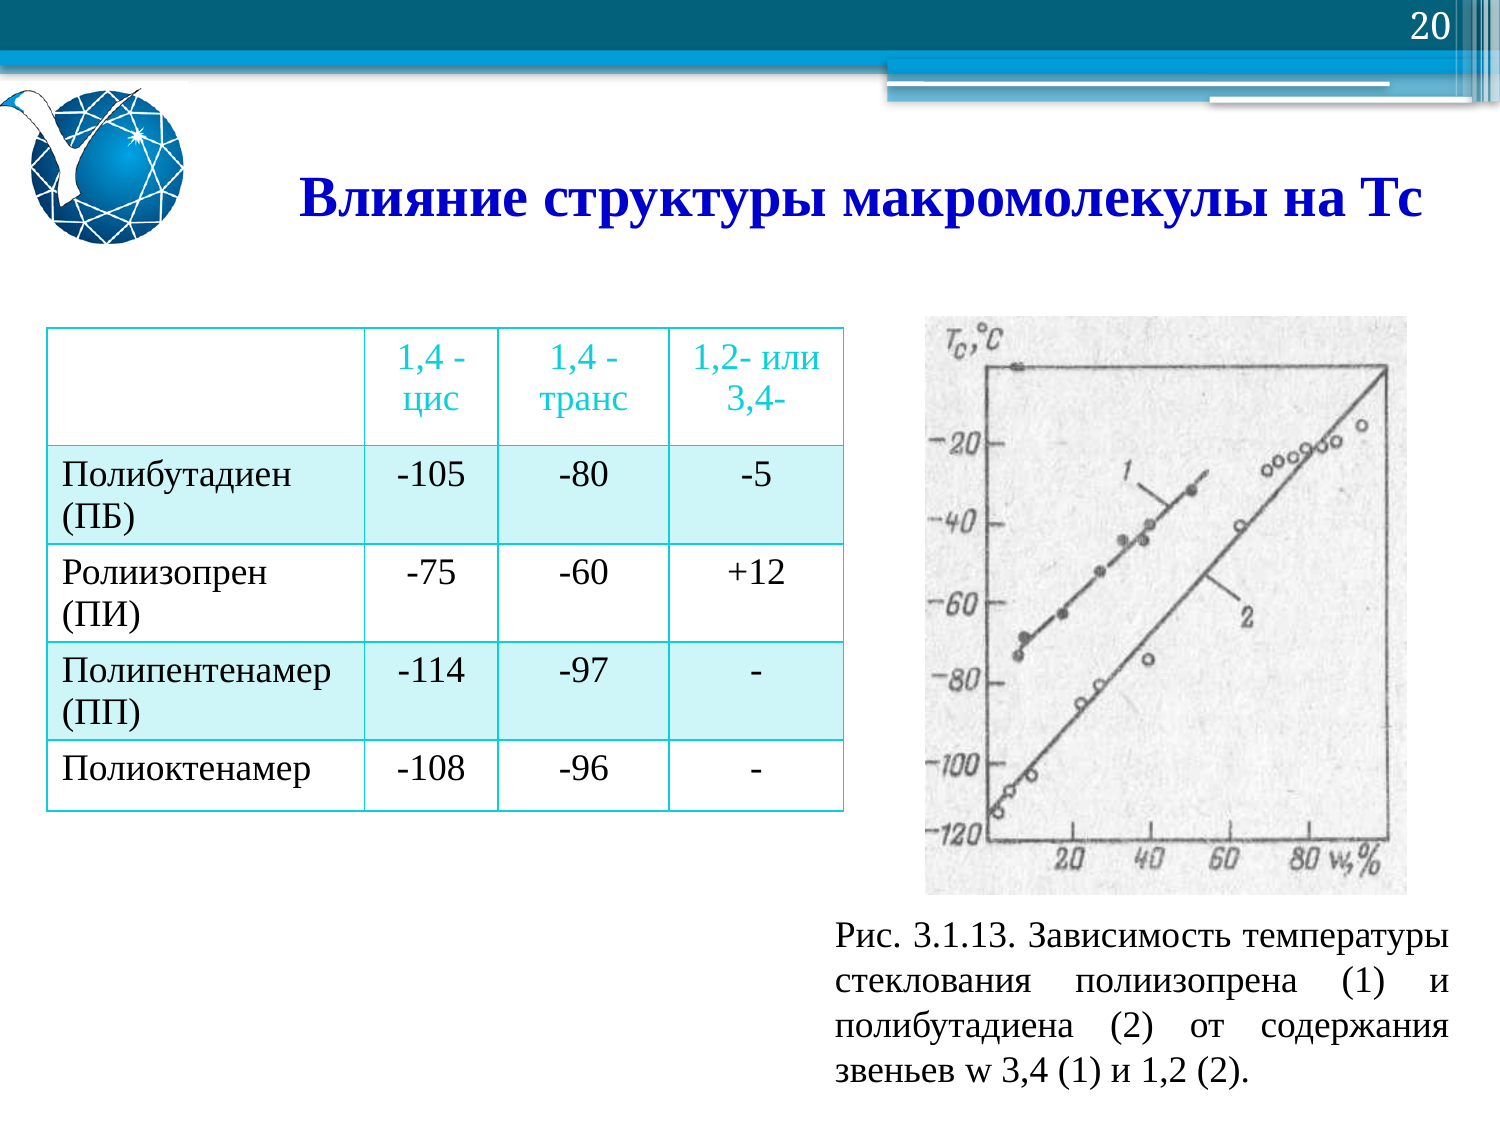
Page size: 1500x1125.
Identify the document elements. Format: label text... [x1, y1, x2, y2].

picture [925, 316, 1407, 895]
table_cell Полибутадиен (ПБ) [48, 446, 364, 543]
table_header 1,4 - транс [499, 329, 668, 445]
slide_number 20 [1341, 0, 1466, 61]
table_cell -108 [365, 741, 497, 810]
table_header [48, 329, 364, 445]
table_cell -105 [365, 446, 497, 543]
table_cell -5 [670, 446, 843, 543]
table_cell -75 [365, 545, 497, 641]
table_cell Полипентенамер (ПП) [48, 643, 364, 739]
title Влияние структуры макромолекулы на Тс [281, 140, 1442, 247]
table_cell -60 [499, 545, 668, 641]
table_cell - [670, 741, 843, 810]
text_box Рис. 3.1.13. Зависимость температуры стеклования полиизопрена (1) и полибутадиена (2) от содержания звеньев w 3,4 (1) и 1,2 (2). [820, 902, 1465, 1098]
table_cell - [670, 643, 843, 739]
table_cell -97 [499, 643, 668, 739]
table_cell -80 [499, 446, 668, 543]
table_header 1,4 - цис [365, 329, 497, 445]
table_cell Ролиизопрен (ПИ) [48, 545, 364, 641]
table_cell -96 [499, 741, 668, 810]
table_cell Полиоктенамер [48, 741, 364, 810]
table_header 1,2- или 3,4- [670, 329, 843, 445]
picture [0, 81, 188, 248]
table_cell -114 [365, 643, 497, 739]
table_cell +12 [670, 545, 843, 641]
